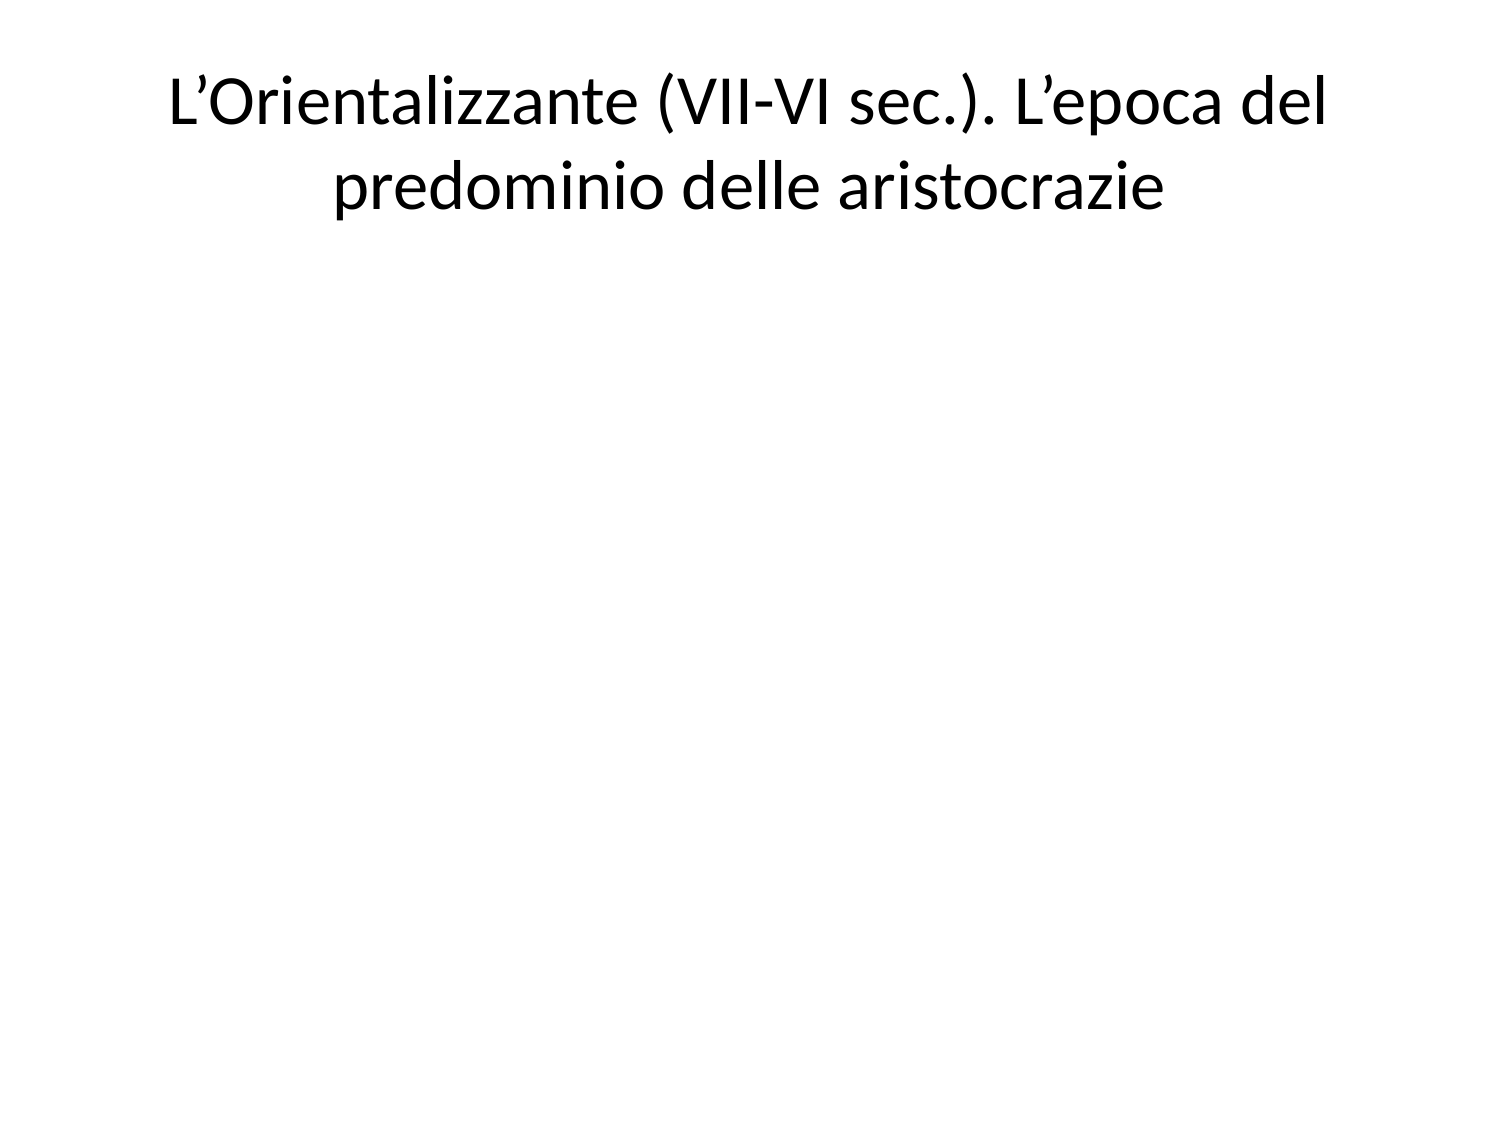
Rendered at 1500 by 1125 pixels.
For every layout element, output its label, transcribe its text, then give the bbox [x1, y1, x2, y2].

title L’Orientalizzante (VII-VI sec.). L’epoca del predominio delle aristocrazie [75, 45, 1425, 233]
